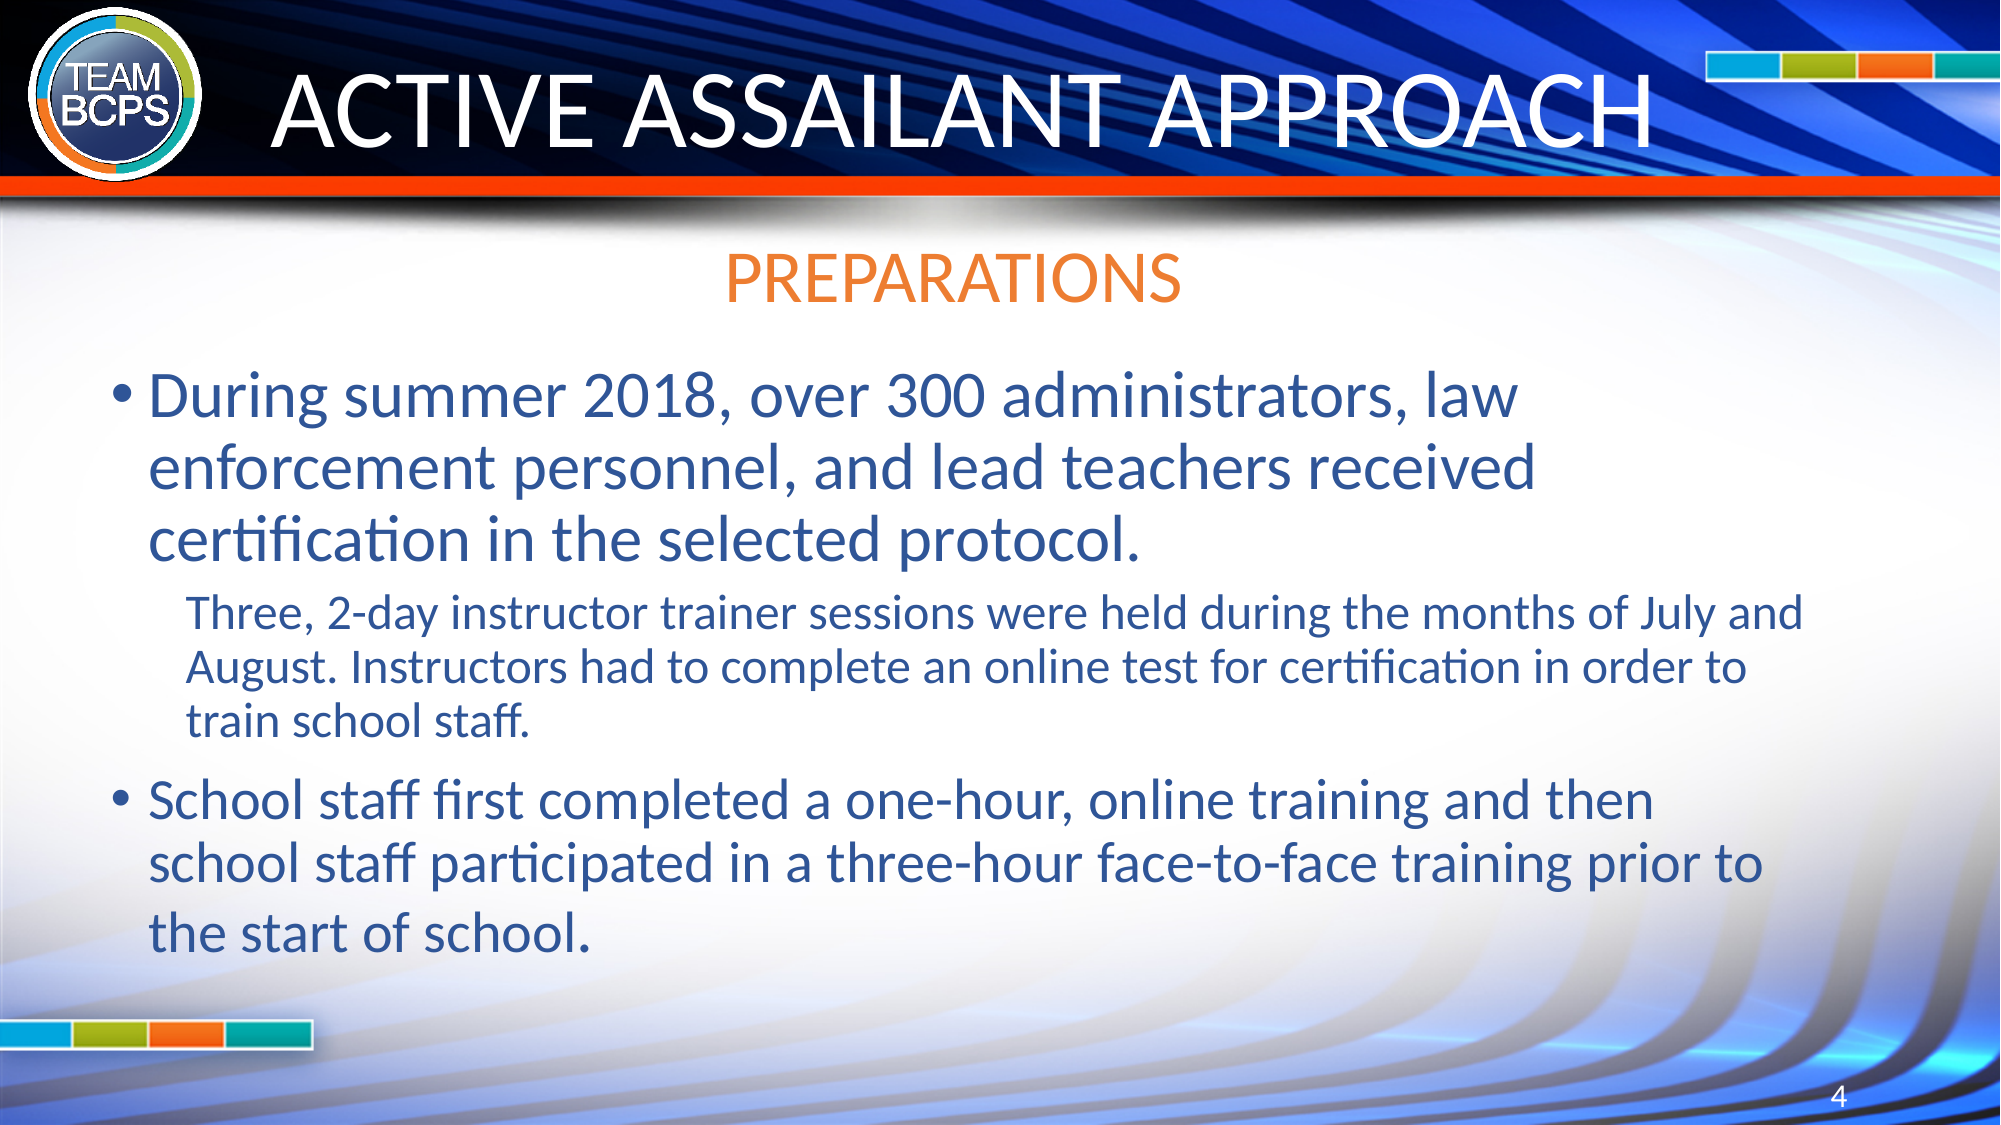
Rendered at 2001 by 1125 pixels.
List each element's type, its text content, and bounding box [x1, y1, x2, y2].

title ACTIVE ASSAILANT APPROACH [101, 29, 1827, 193]
slide_number 4 [1412, 1064, 1863, 1124]
picture [0, 0, 2000, 1125]
list PREPARATIONS [101, 230, 1807, 368]
list During summer 2018, over 300 administrators, law enforcement personnel, and lead teachers received certification in the selected protocol. Three, 2-day instructor trainer sessions were held during the months of July and August. Instructors had to complete an online test for certification in order to train school staff. School staff first completed a one-hour, online training and then school staff participated in a three-hour face-to-face training prior to the start of school. [95, 352, 1833, 904]
